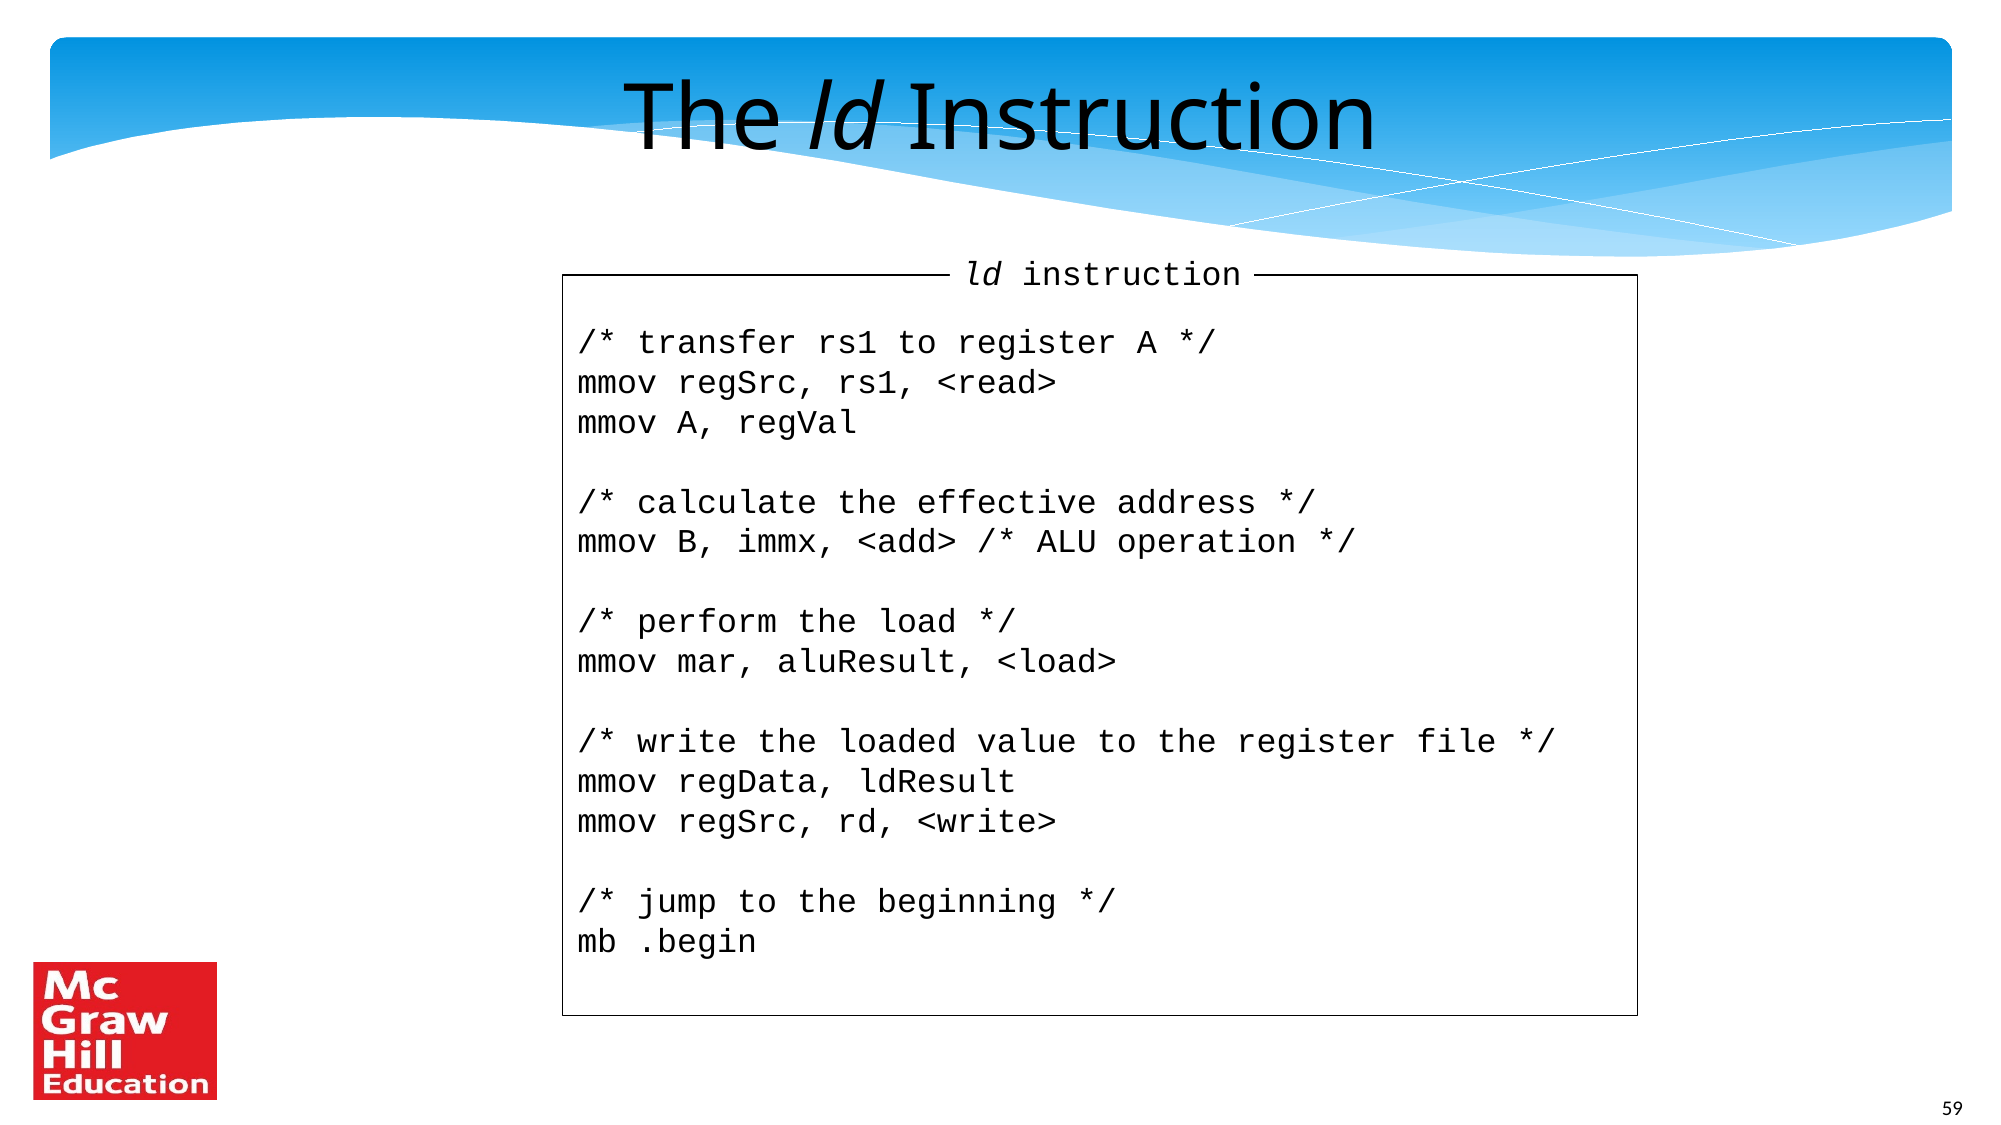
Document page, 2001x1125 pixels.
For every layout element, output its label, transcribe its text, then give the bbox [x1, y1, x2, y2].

title The ld Instruction [393, 36, 1611, 191]
picture [33, 962, 217, 1100]
text_box ld instruction [947, 244, 1257, 300]
text_box /* transfer rs1 to register A */ mmov regSrc, rs1, <read> mmov A, regVal /* calculate the effective address */ mmov B, immx, <add> /* ALU operation */ /* perform the load */ mmov mar, aluResult, <load> /* write the loaded value to the register file */ mmov regData, ldResult mmov regSrc, rd, <write> /* jump to the beginning */ mb .begin [562, 312, 1613, 967]
text_box [561, 274, 1639, 1017]
